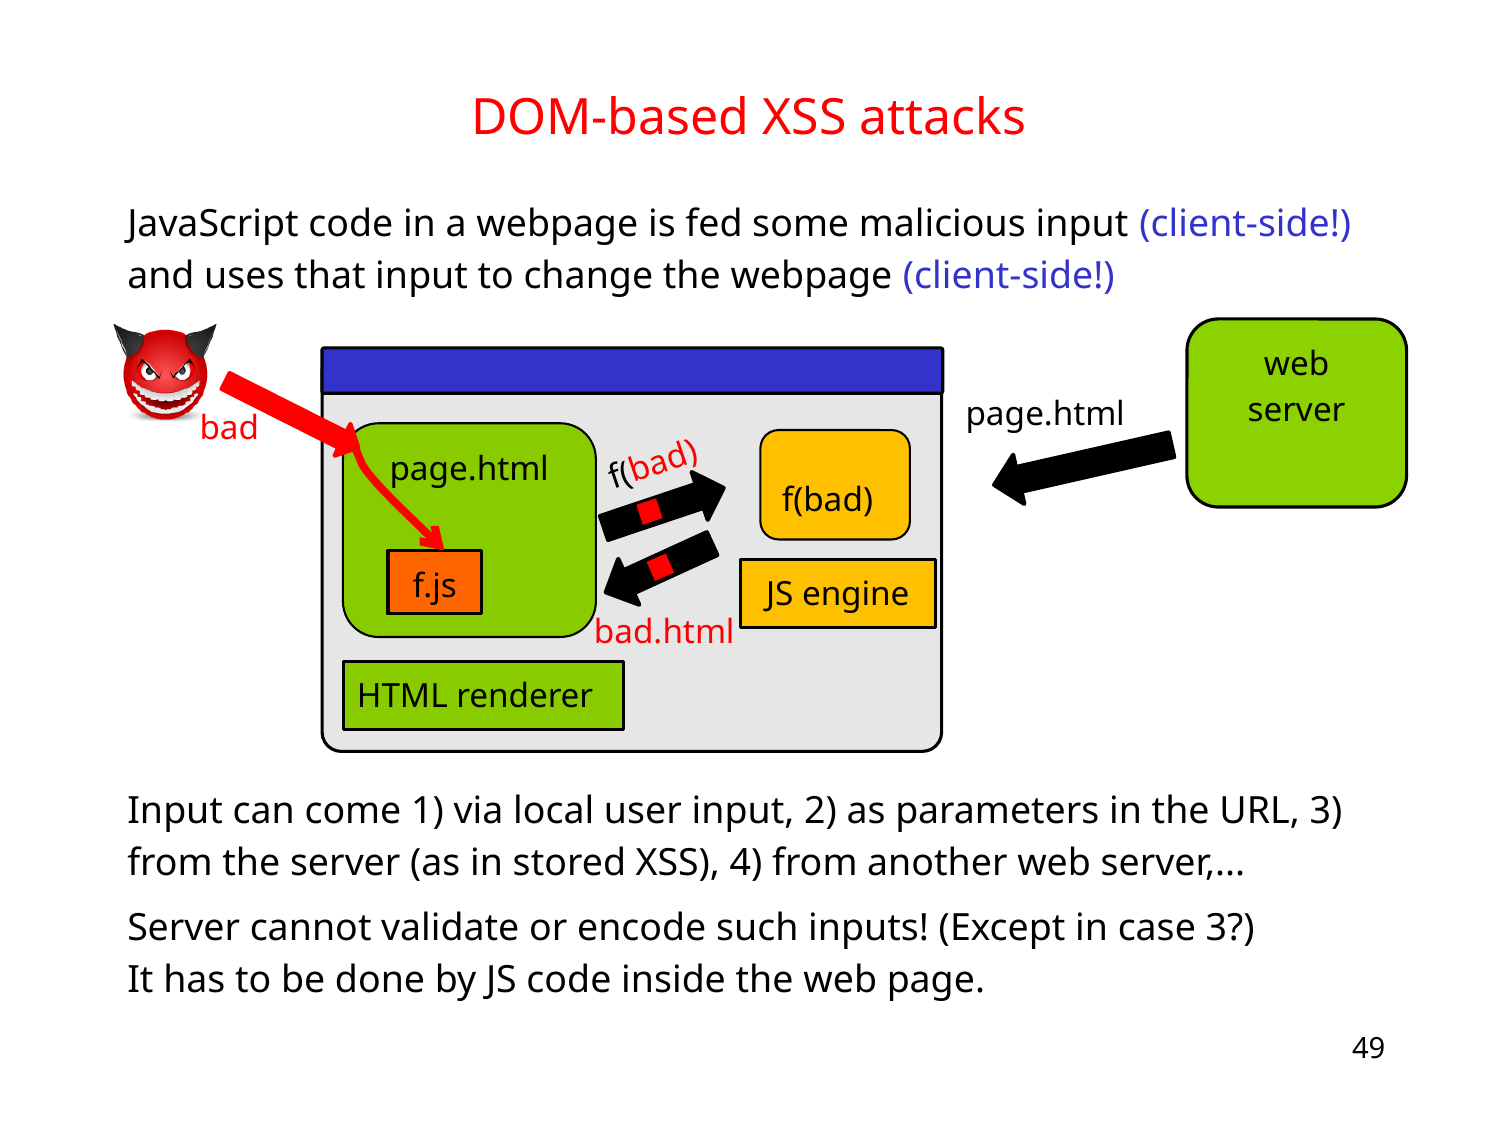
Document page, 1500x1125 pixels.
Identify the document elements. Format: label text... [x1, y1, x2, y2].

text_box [321, 347, 944, 752]
text_box [992, 430, 1177, 506]
text_box web server [1186, 318, 1407, 508]
list JavaScript code in a webpage is fed some malicious input (client-side!) and uses that input to change the webpage (client-side!) Input can come 1) via local user input, 2) as parameters in the URL, 3) from the server (as in stored XSS), 4) from another web server,... Server cannot validate or encode such inputs! (Except in case 3?) It has to be done by JS code inside the web page. [112, 184, 1386, 999]
picture [112, 315, 218, 429]
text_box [600, 542, 718, 594]
title DOM-based XSS attacks [112, 45, 1386, 184]
text_box [223, 371, 316, 439]
text_box bad [184, 398, 316, 454]
slide_number 49 [1000, 1022, 1386, 1109]
text_box page.html [950, 385, 1152, 440]
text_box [600, 482, 728, 534]
